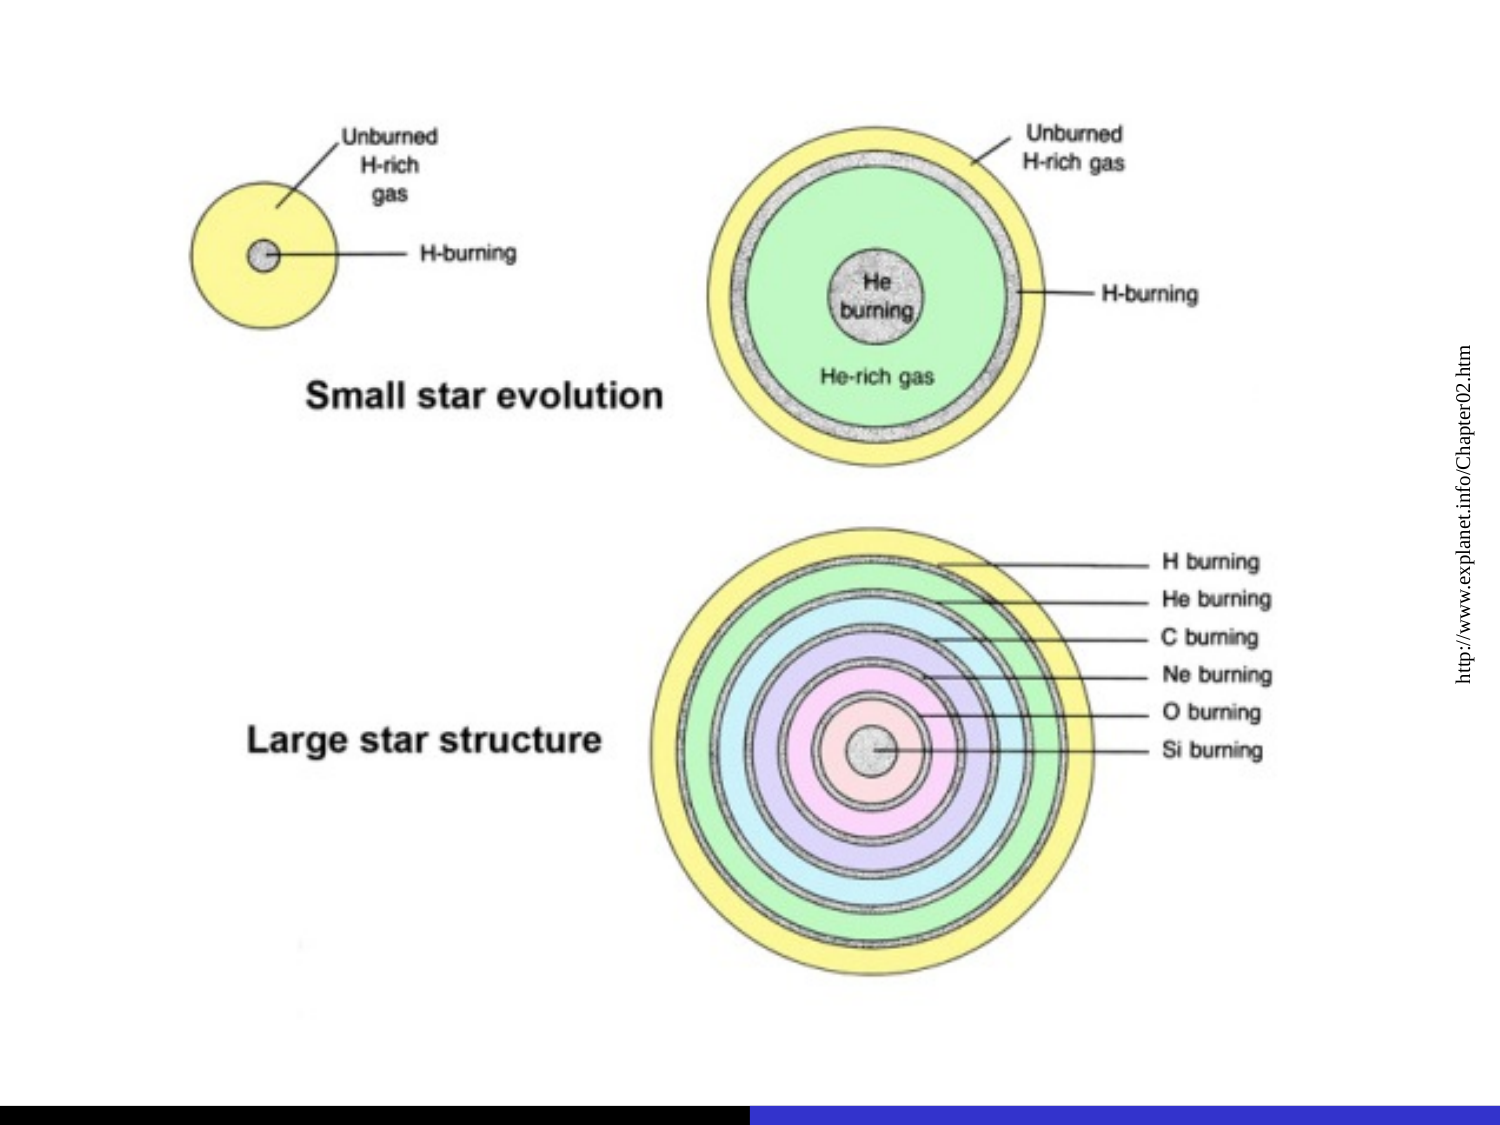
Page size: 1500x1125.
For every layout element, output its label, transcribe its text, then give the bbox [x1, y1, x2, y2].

text_box [0, 1105, 749, 1125]
picture [147, 101, 1329, 1023]
text_box [749, 1105, 1500, 1125]
text_box http://www.explanet.info/Chapter02.htm [1441, 139, 1482, 890]
